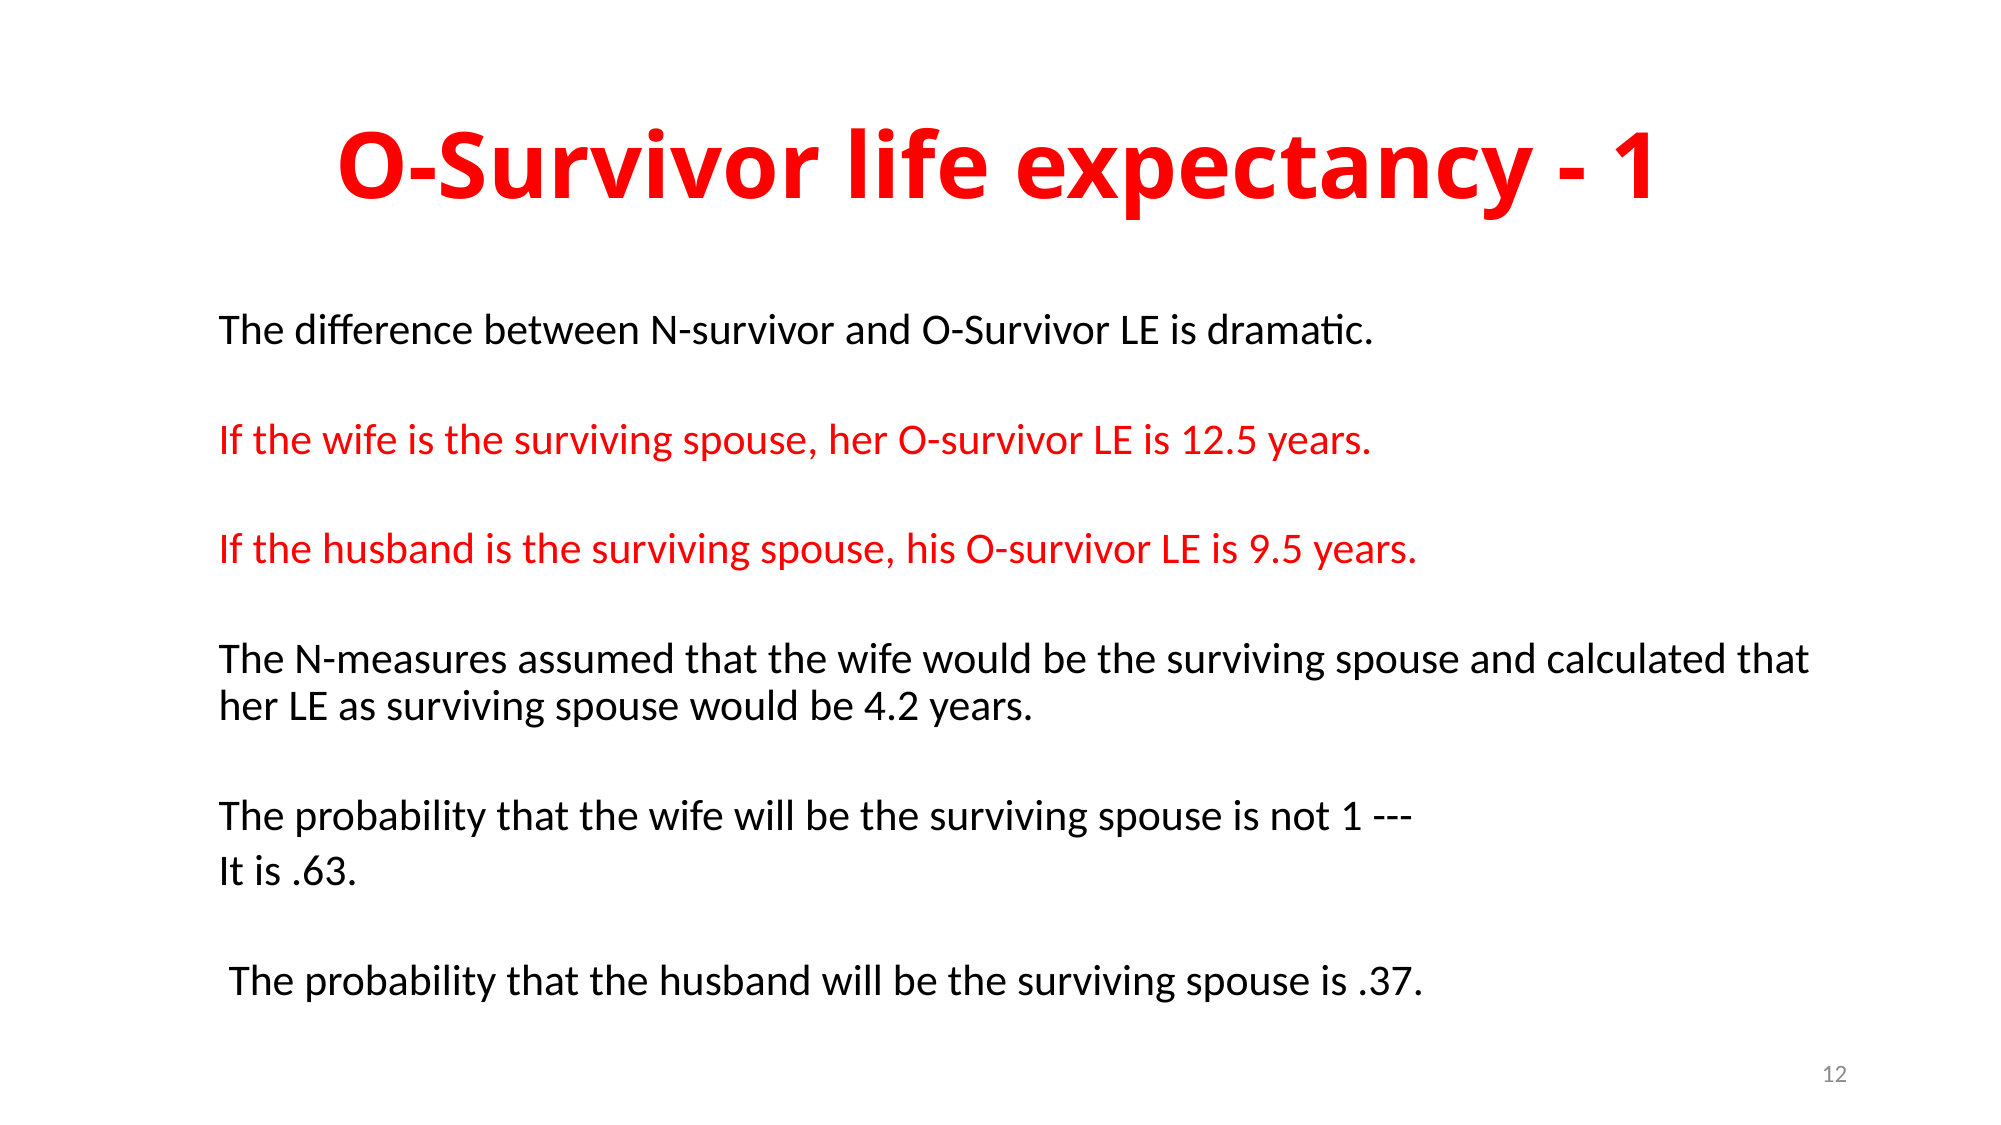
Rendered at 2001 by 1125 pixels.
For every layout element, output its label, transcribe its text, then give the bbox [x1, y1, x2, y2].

title O-Survivor life expectancy - 1 [137, 59, 1863, 278]
slide_number 12 [1412, 1042, 1863, 1103]
list The difference between N-survivor and O-Survivor LE is dramatic. If the wife is the surviving spouse, her O-survivor LE is 12.5 years. If the husband is the surviving spouse, his O-survivor LE is 9.5 years. The N-measures assumed that the wife would be the surviving spouse and calculated that her LE as surviving spouse would be 4.2 years. The probability that the wife will be the surviving spouse is not 1 --- It is .63. The probability that the husband will be the surviving spouse is .37. [137, 299, 1863, 1014]
